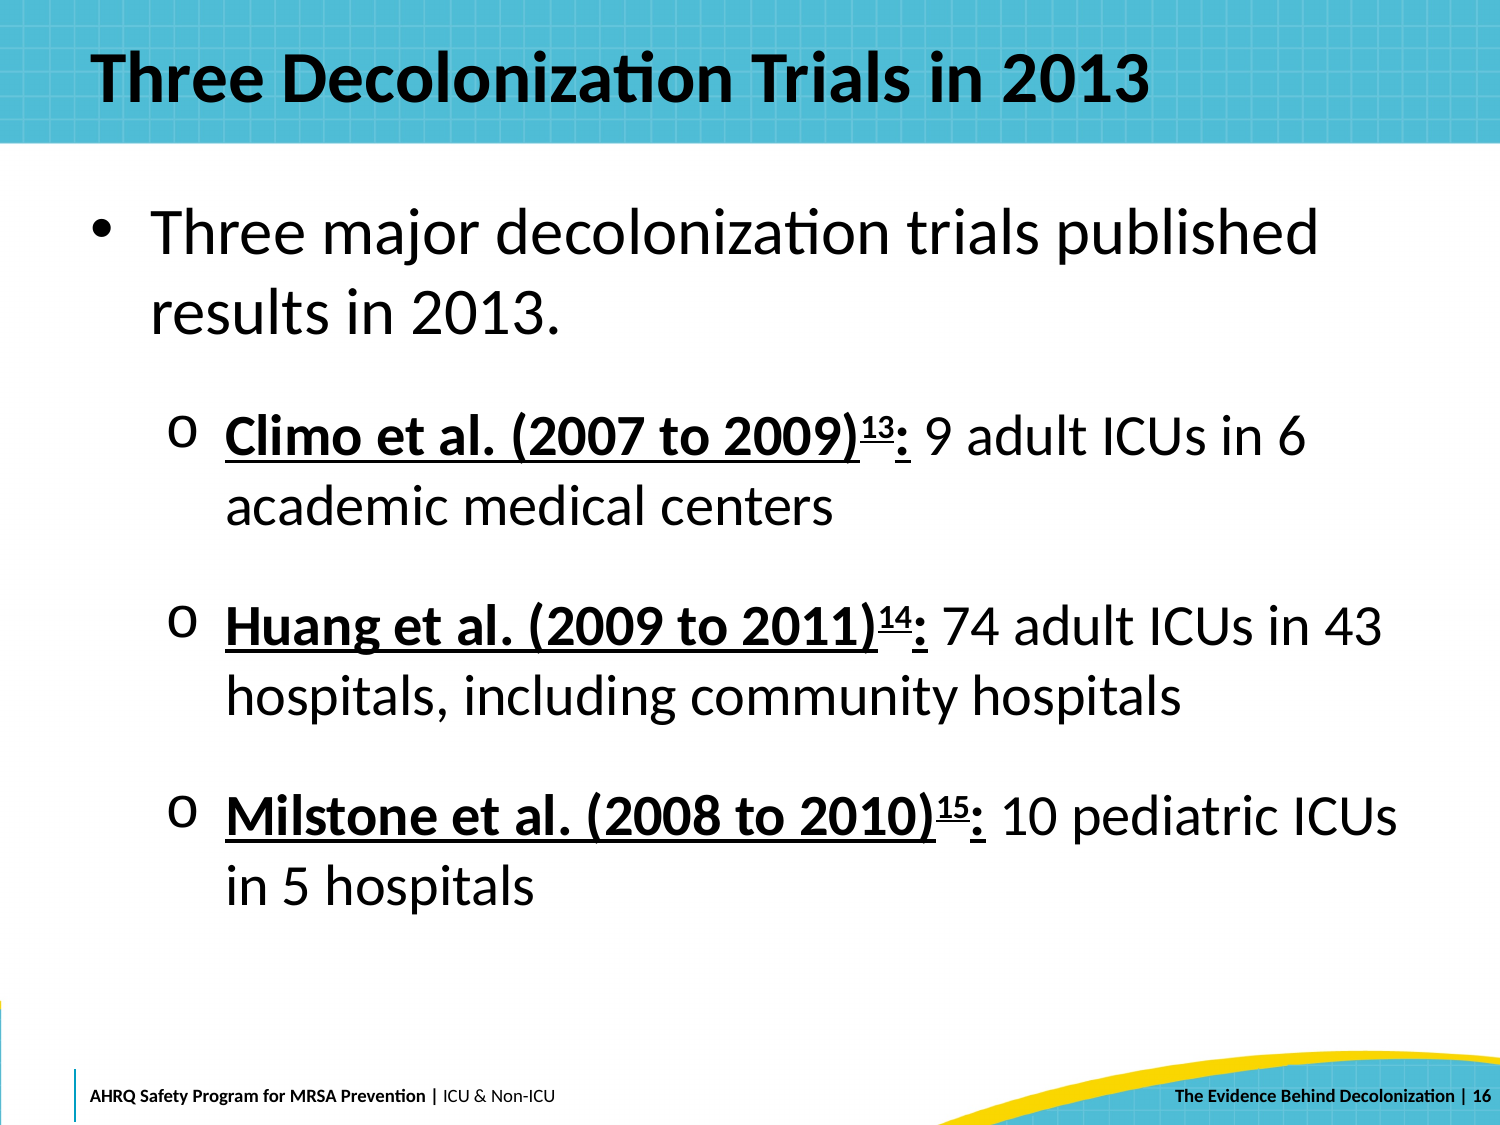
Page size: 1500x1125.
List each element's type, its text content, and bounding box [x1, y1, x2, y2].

slide_number | 16 [1455, 1065, 1500, 1125]
list Three major decolonization trials published results in 2013. Climo et al. (2007 to 2009)13: 9 adult ICUs in 6 academic medical centers Huang et al. (2009 to 2011)14: 74 adult ICUs in 43 hospitals, including community hospitals Milstone et al. (2008 to 2010)15: 10 pediatric ICUs in 5 hospitals [75, 179, 1425, 1035]
title Three Decolonization Trials in 2013 [75, 0, 1425, 150]
picture [0, 0, 1500, 1125]
